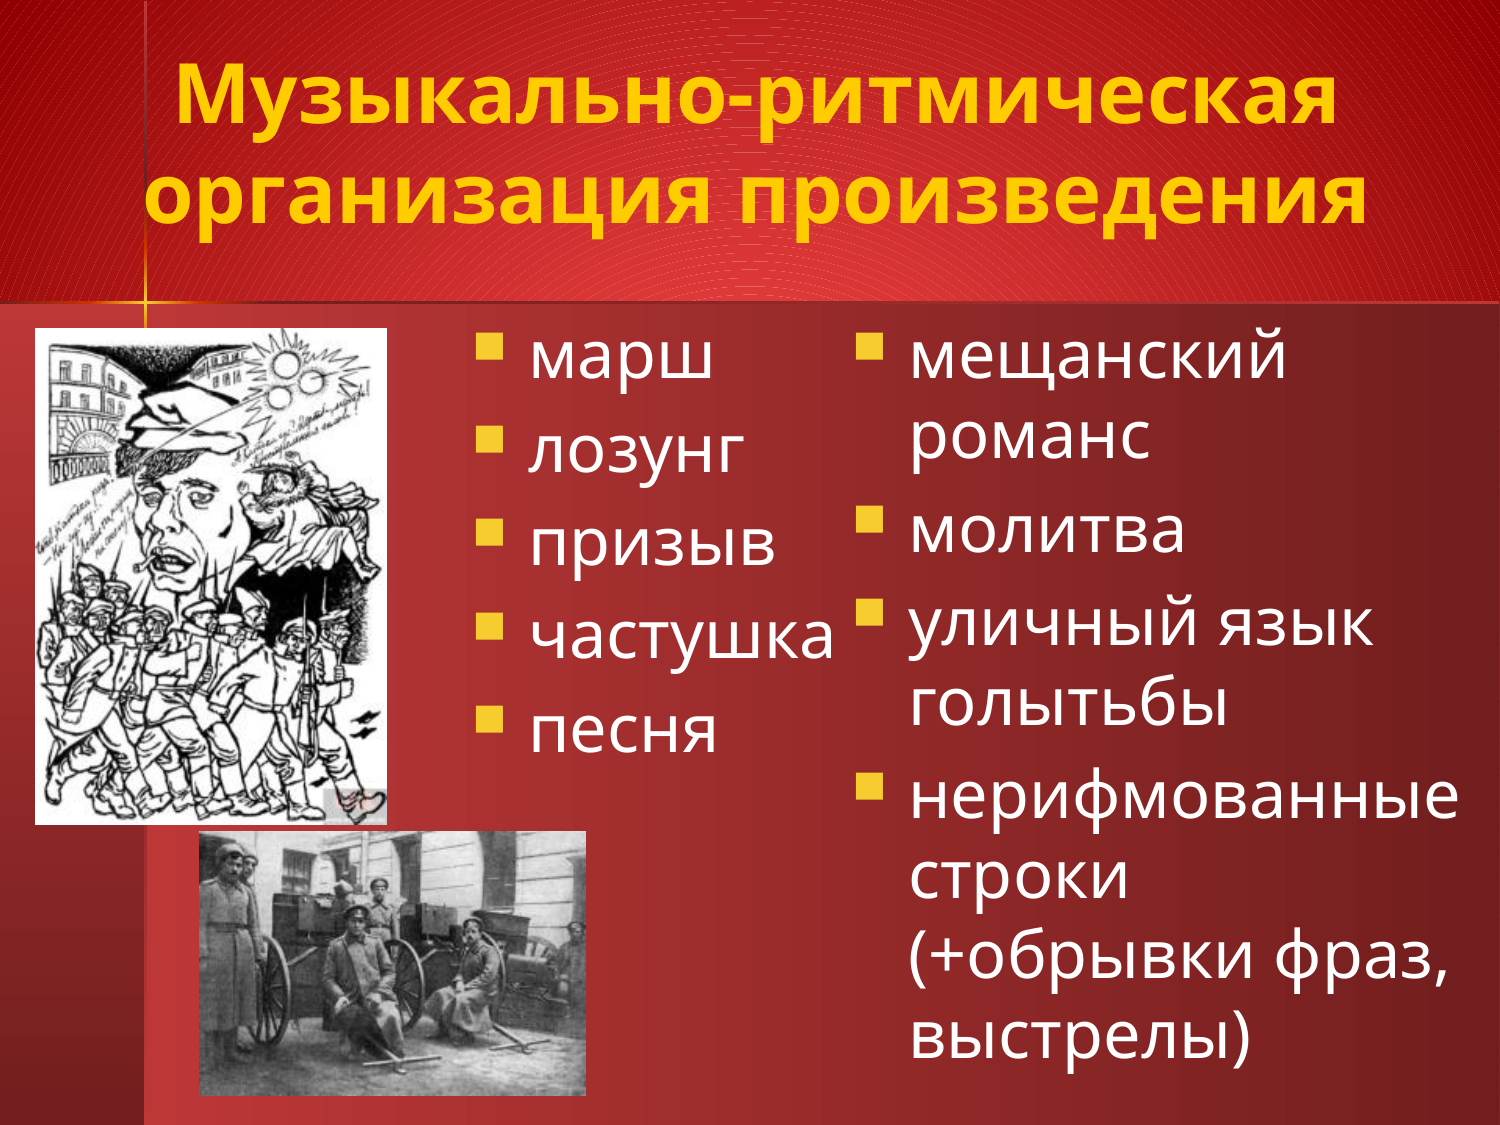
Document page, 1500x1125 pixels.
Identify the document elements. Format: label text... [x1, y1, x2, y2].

list мещанский романс молитва уличный язык голытьбы нерифмованные строки (+обрывки фраз, выстрелы) [836, 304, 1500, 954]
picture [34, 327, 387, 825]
picture [198, 831, 587, 1096]
list марш лозунг призыв частушка песня [456, 304, 1454, 1102]
title Музыкально-ритмическая организация произведения [81, 46, 1433, 235]
